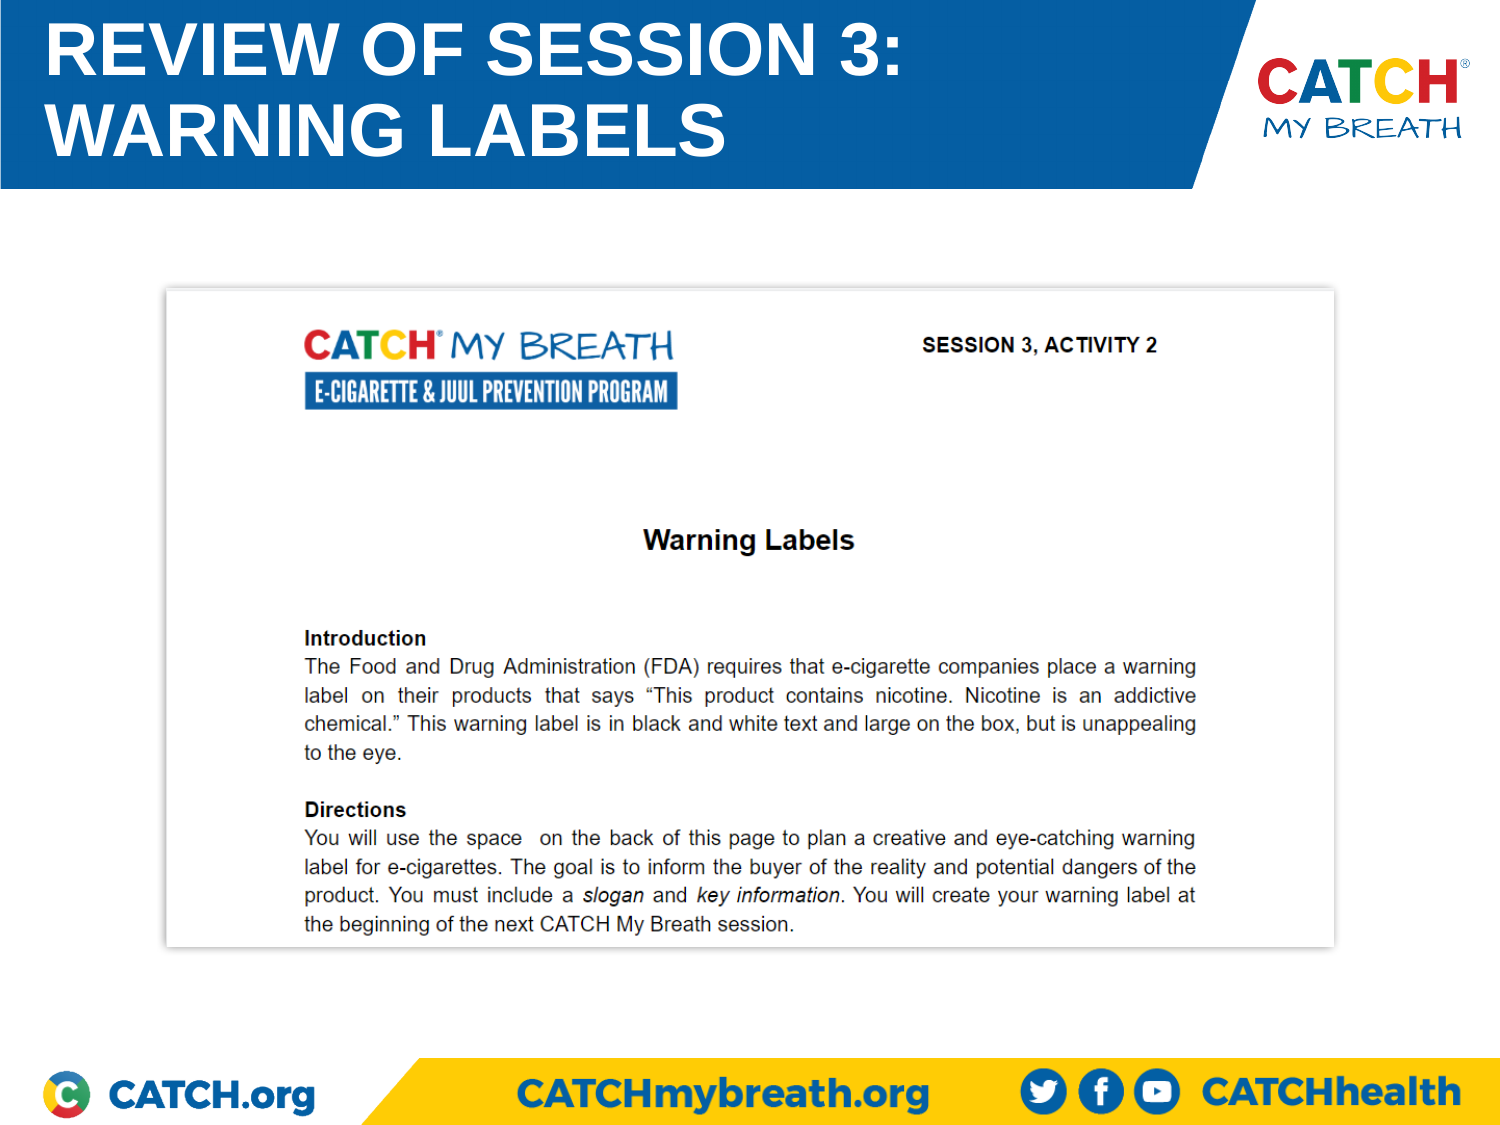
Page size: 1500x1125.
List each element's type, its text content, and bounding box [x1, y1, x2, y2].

picture [0, 1058, 1500, 1125]
picture [1, 0, 1472, 189]
title REVIEW OF SESSION 3: WARNING LABELS [29, 19, 1168, 164]
picture [166, 287, 1334, 947]
